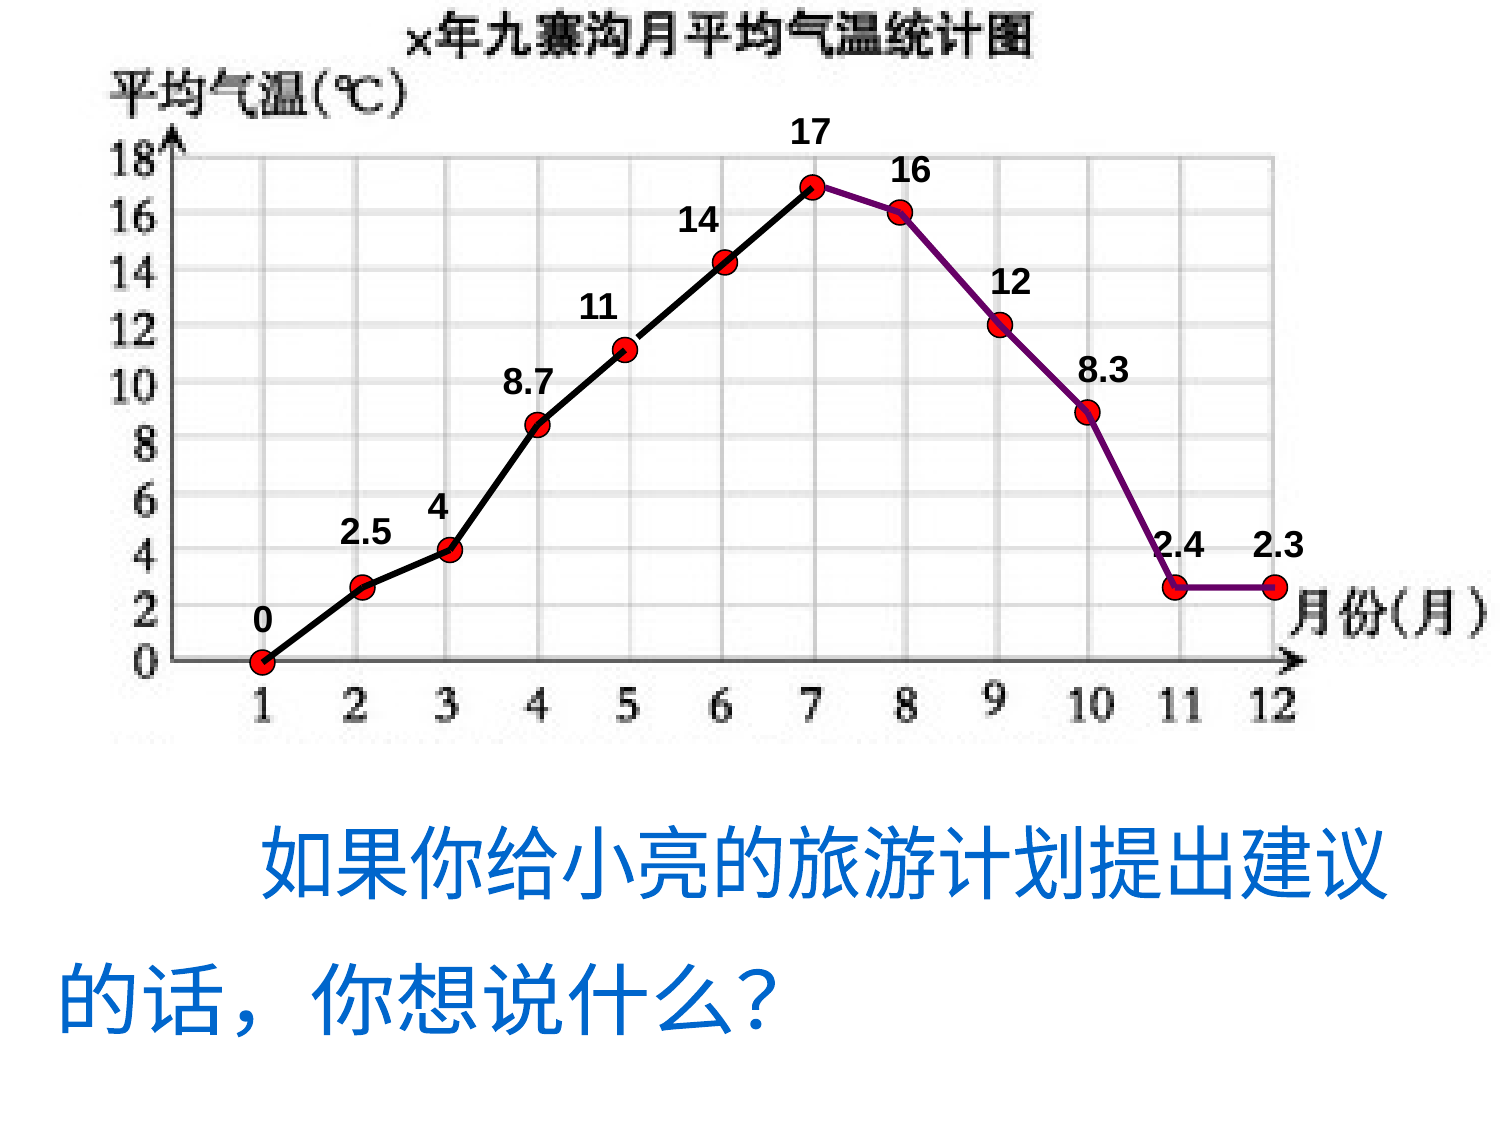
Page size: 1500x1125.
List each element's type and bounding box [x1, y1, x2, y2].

picture [49, 0, 1500, 744]
